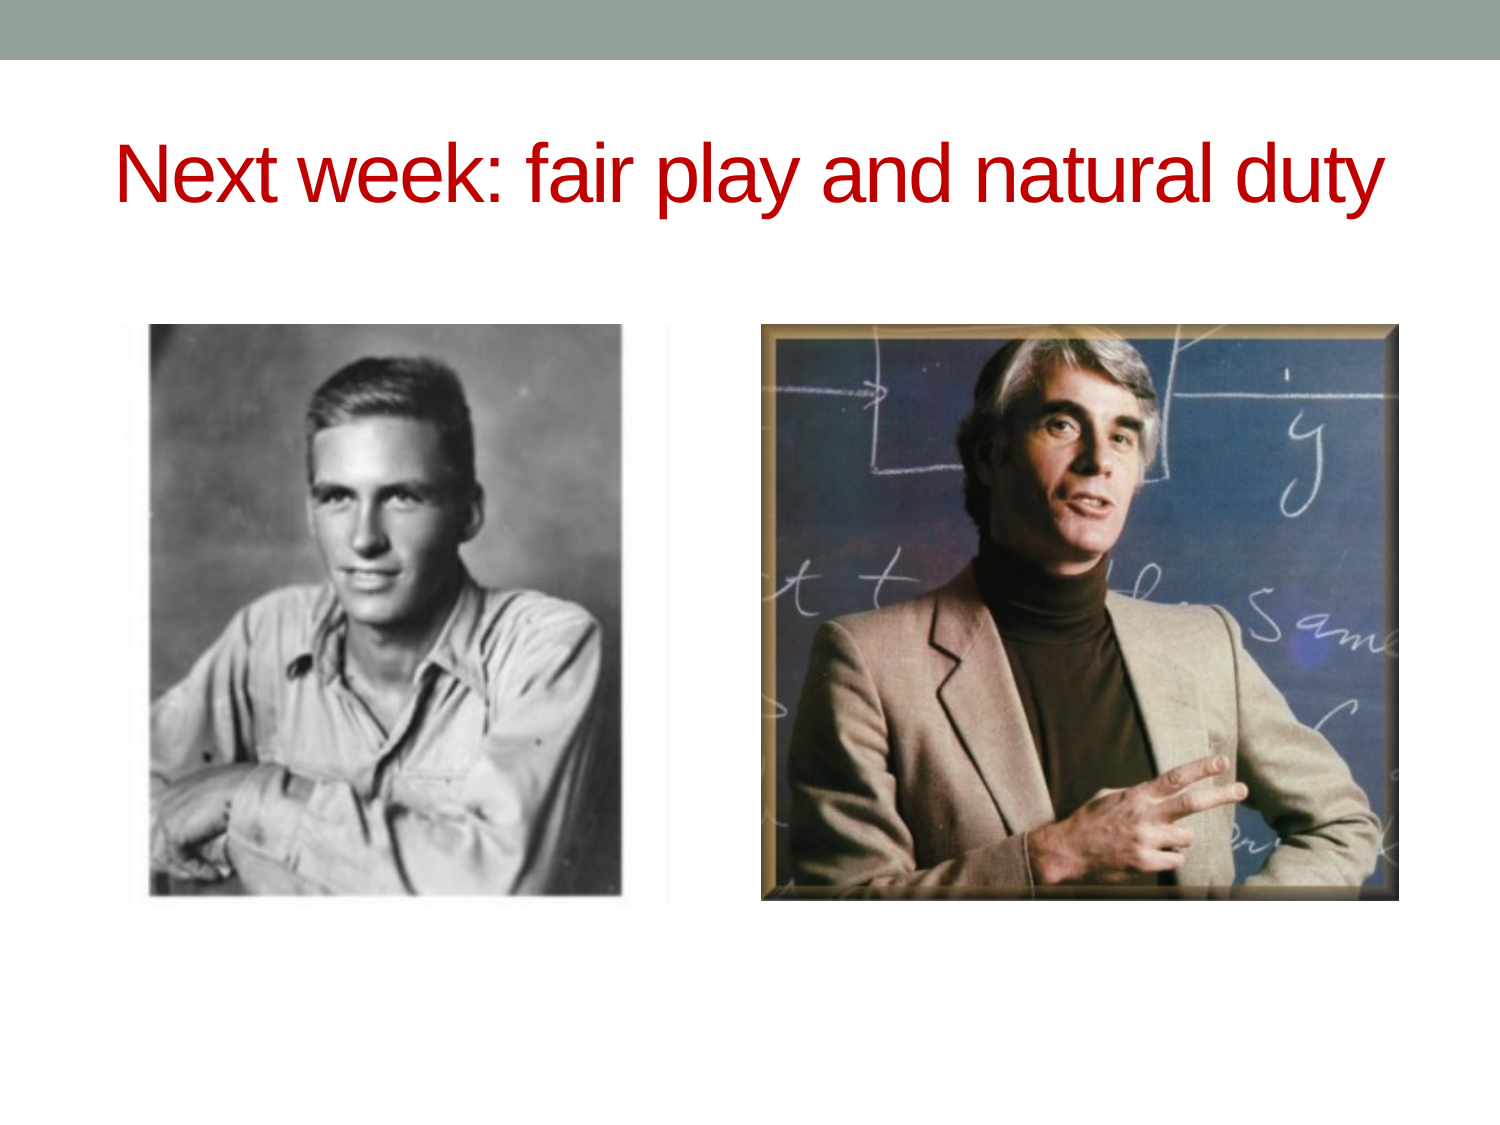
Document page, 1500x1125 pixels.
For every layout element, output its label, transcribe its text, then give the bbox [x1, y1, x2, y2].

title Next week: fair play and natural duty [75, 87, 1425, 250]
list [761, 324, 1399, 901]
picture [106, 324, 688, 907]
